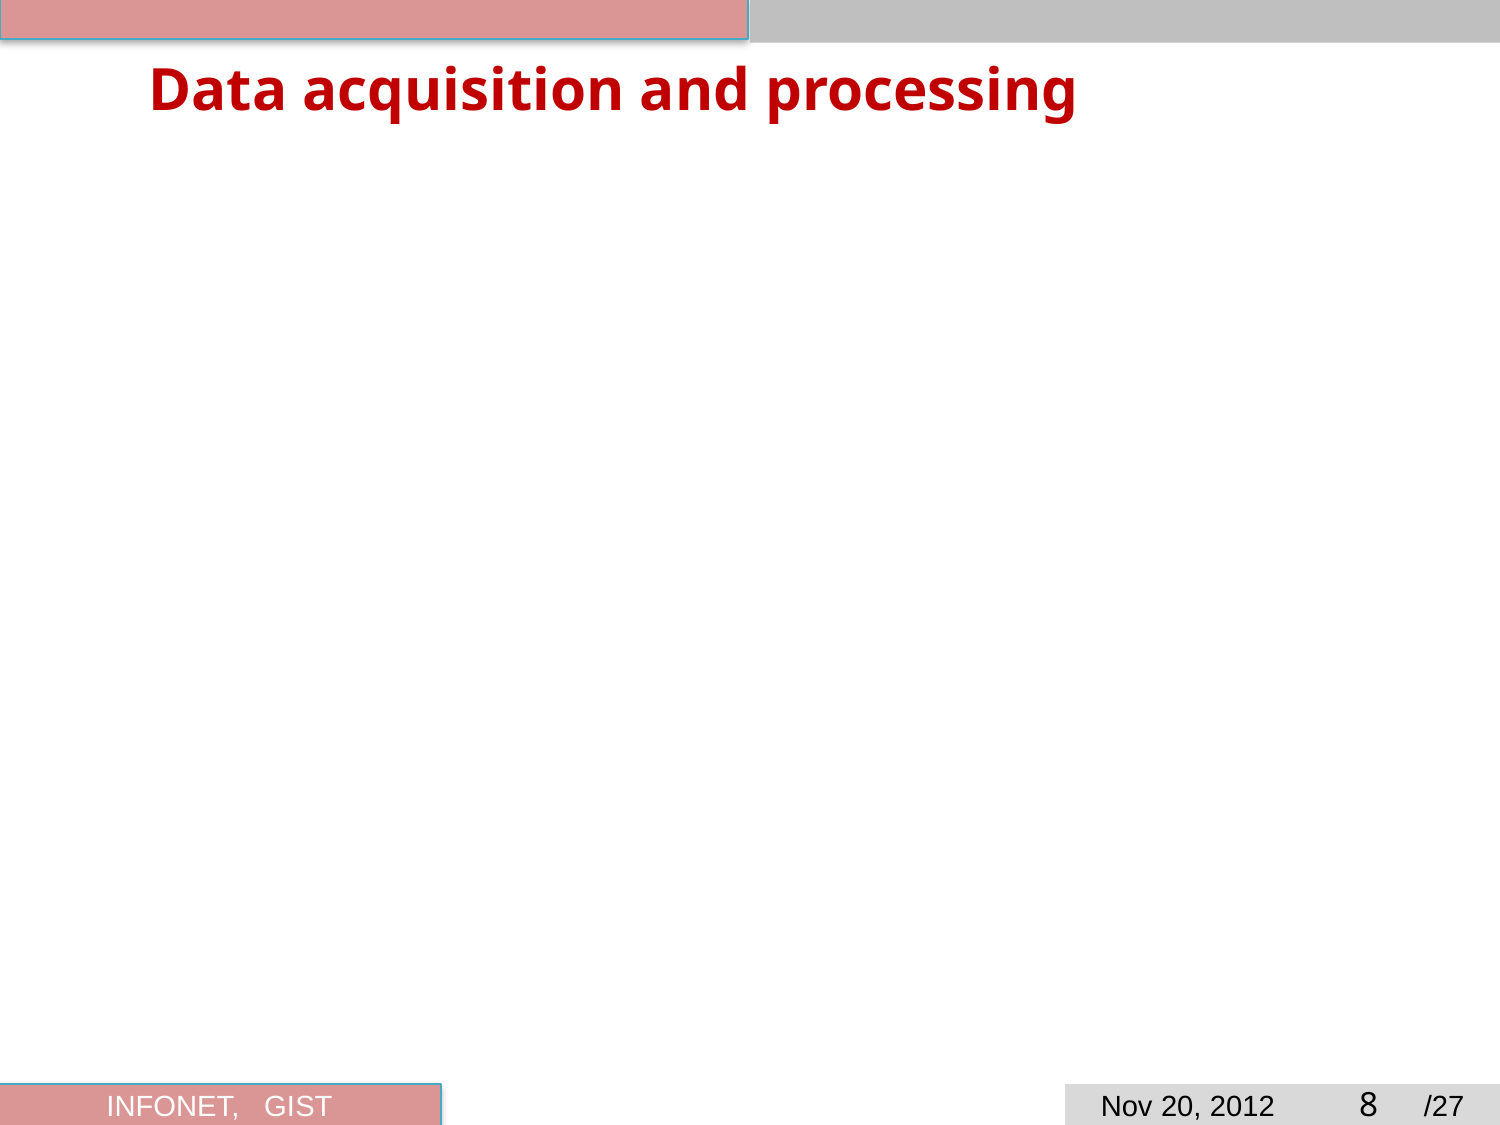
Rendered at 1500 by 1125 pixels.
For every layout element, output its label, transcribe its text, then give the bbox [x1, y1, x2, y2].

title Data acquisition and processing [75, 45, 1425, 149]
slide_number 8 [1344, 1075, 1426, 1125]
